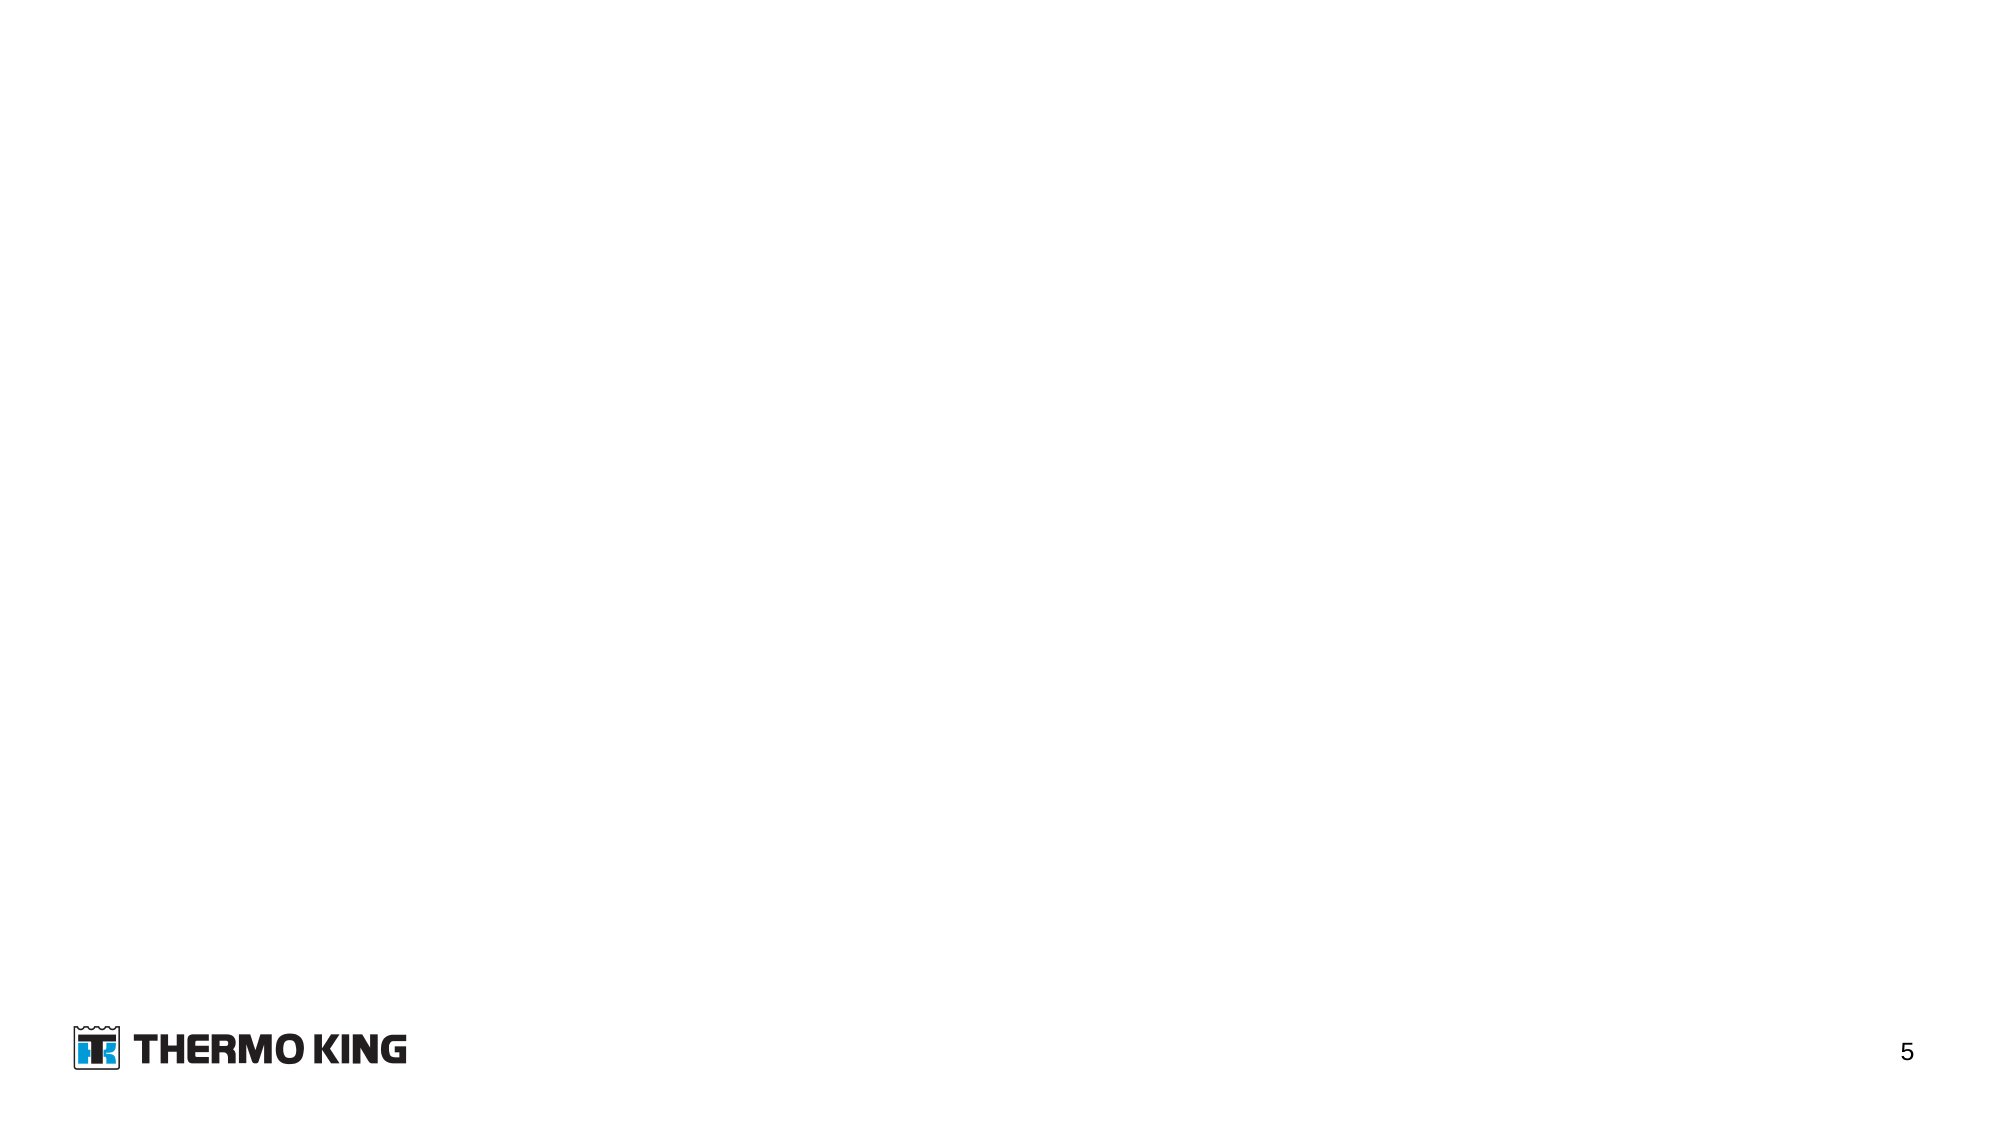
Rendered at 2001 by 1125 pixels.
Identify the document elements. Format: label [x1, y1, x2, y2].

picture [70, 1016, 409, 1081]
